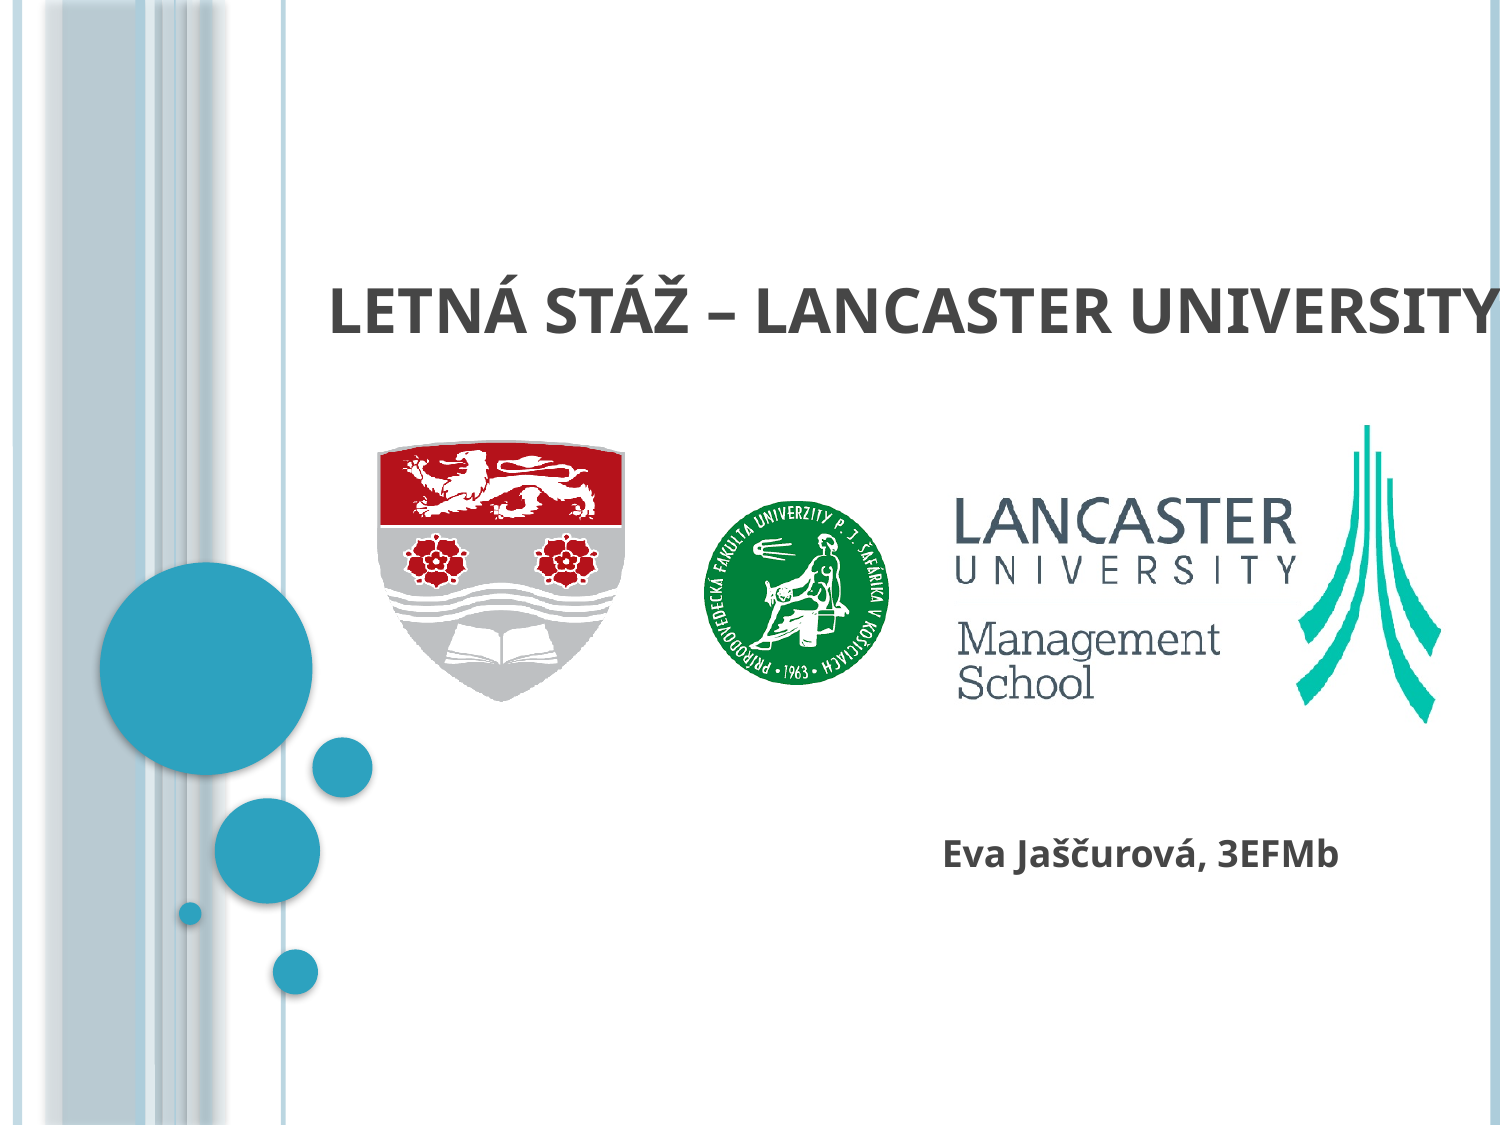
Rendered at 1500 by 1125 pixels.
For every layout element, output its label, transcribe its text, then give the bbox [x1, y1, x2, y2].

picture [371, 396, 1446, 729]
title Letná stáž – Lancaster university [312, 42, 1500, 354]
subtitle Eva Jaščurová, 3EFMb [927, 822, 1500, 1048]
